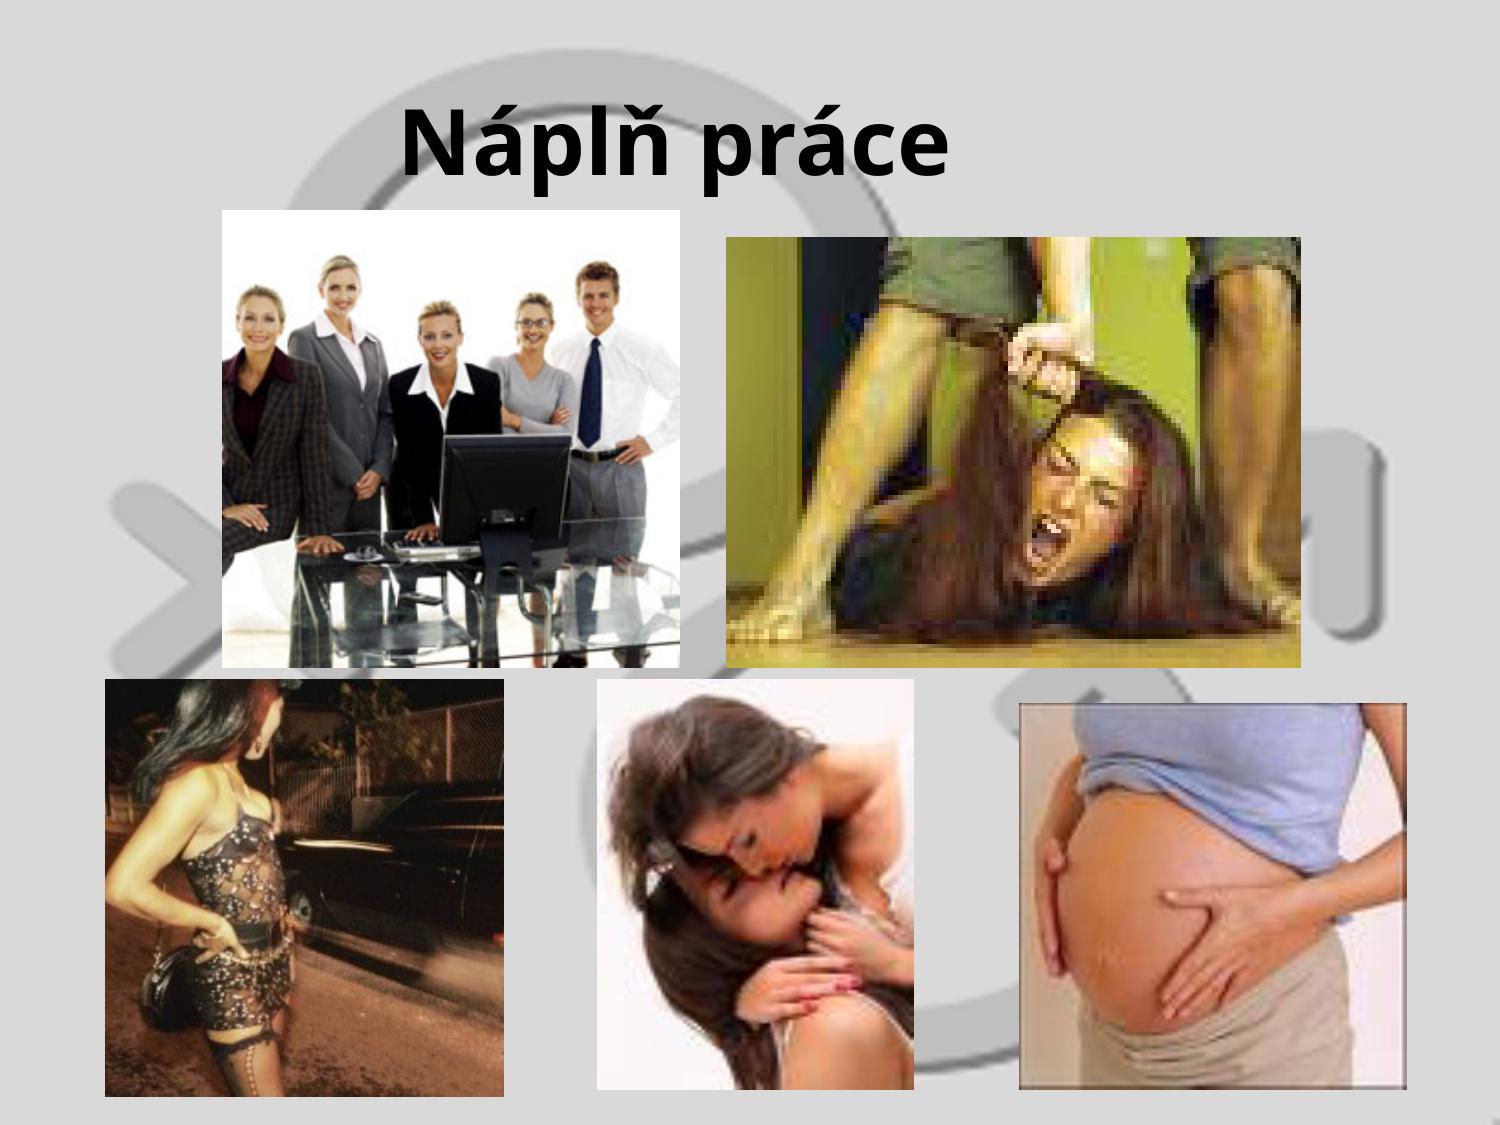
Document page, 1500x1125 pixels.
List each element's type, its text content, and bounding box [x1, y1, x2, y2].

picture [0, 0, 1500, 1125]
title Náplň práce [0, 45, 1350, 233]
